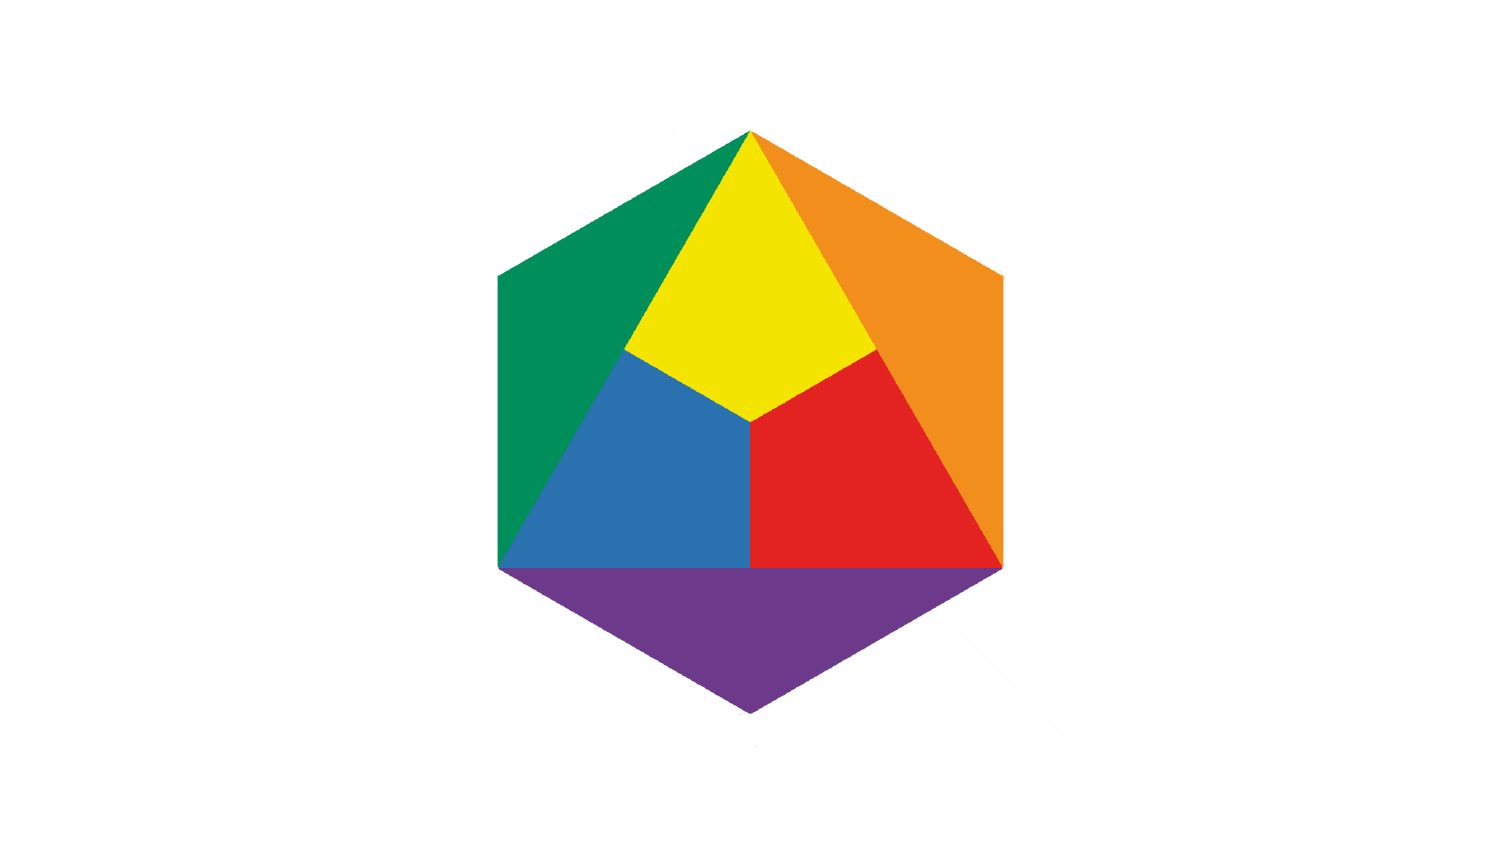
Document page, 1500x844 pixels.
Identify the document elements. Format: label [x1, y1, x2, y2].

list [312, 0, 1188, 844]
